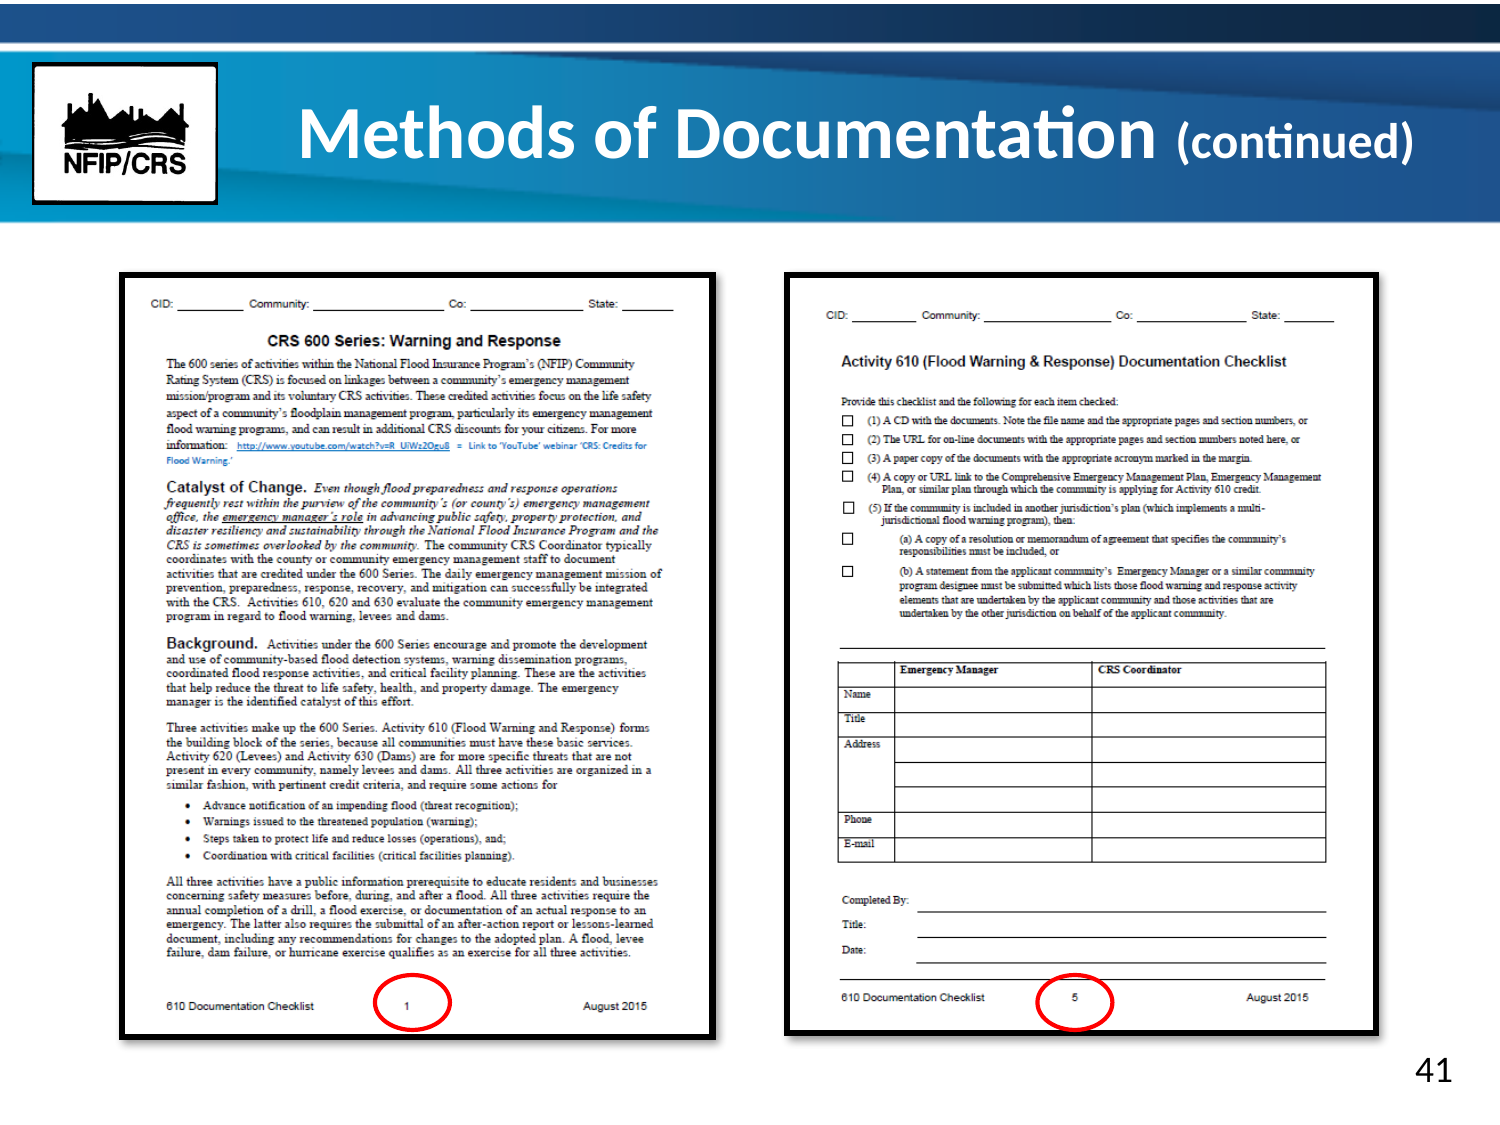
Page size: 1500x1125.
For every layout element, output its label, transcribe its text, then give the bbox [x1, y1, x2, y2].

picture [790, 278, 1373, 1031]
text_box 41 [1400, 1037, 1469, 1098]
picture [33, 63, 217, 204]
picture [0, 4, 1500, 229]
picture [124, 278, 710, 1034]
text_box Methods of Documentation (continued) [262, 57, 1450, 200]
